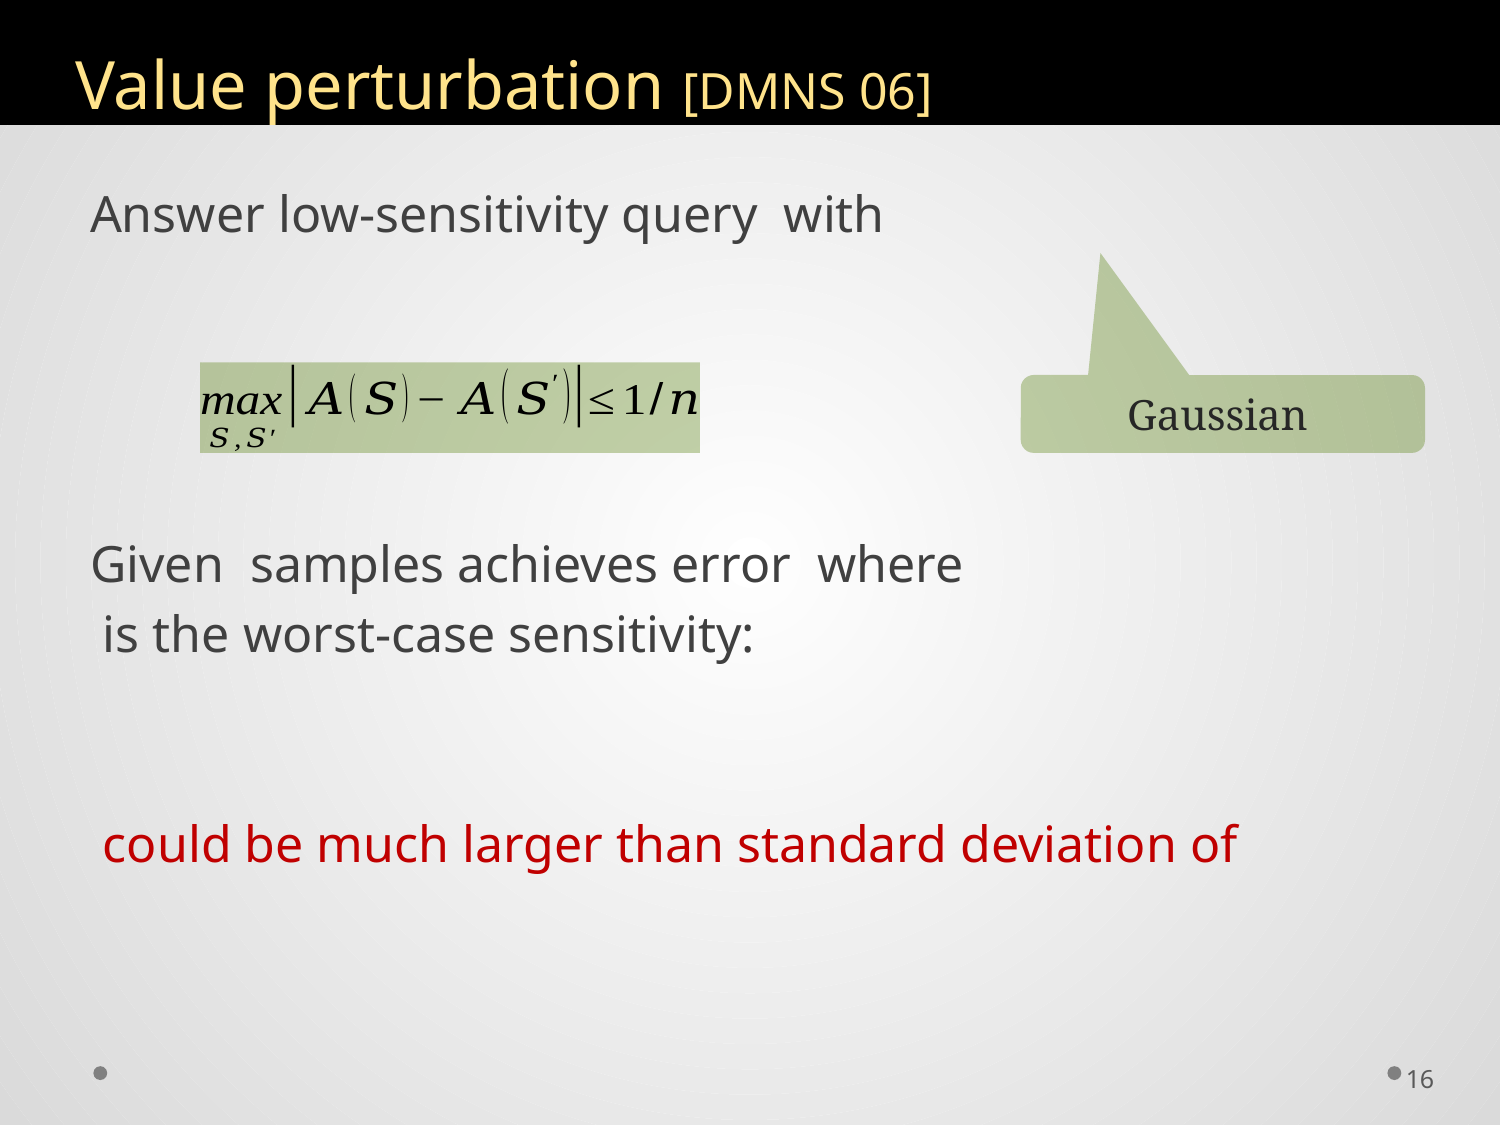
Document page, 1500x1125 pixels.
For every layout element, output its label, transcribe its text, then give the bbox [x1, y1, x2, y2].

slide_number 16 [1401, 1050, 1494, 1110]
title Value perturbation [DMNS 06] [0, 0, 1500, 125]
